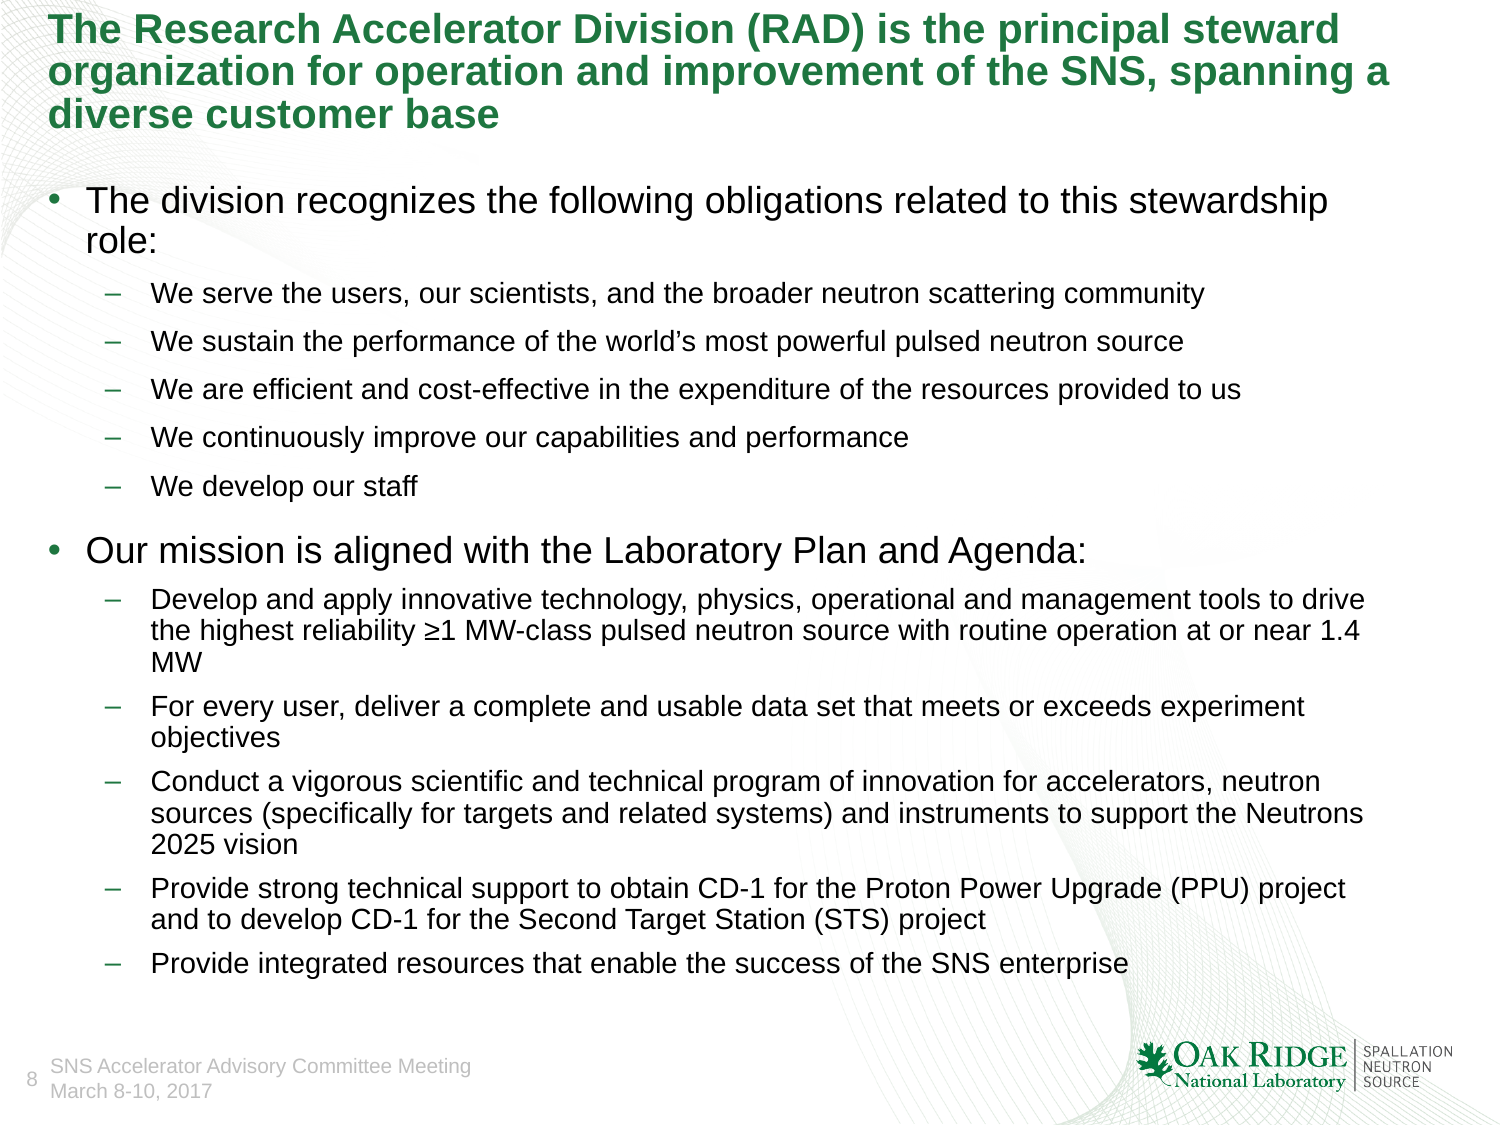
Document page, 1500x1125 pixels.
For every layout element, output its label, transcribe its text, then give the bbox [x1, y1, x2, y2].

text_box The division recognizes the following obligations related to this stewardship role: We serve the users, our scientists, and the broader neutron scattering community We sustain the performance of the world’s most powerful pulsed neutron source We are efficient and cost-effective in the expenditure of the resources provided to us We continuously improve our capabilities and performance We develop our staff Our mission is aligned with the Laboratory Plan and Agenda: Develop and apply innovative technology, physics, operational and management tools to drive the highest reliability ≥1 MW-class pulsed neutron source with routine operation at or near 1.4 MW For every user, deliver a complete and usable data set that meets or exceeds experiment objectives Conduct a vigorous scientific and technical program of innovation for accelerators, neutron sources (specifically for targets and related systems) and instruments to support the Neutrons 2025 vision Provide strong technical support to obtain CD-1 for the Proton Power Upgrade (PPU) project and to develop CD-1 for the Second Target Station (STS) project Provide integrated resources that enable the success of the SNS enterprise [32, 173, 1406, 947]
title The Research Accelerator Division (RAD) is the principal steward organization for operation and improvement of the SNS, spanning a diverse customer base [32, 1, 1450, 148]
picture [48, 0, 1500, 1125]
